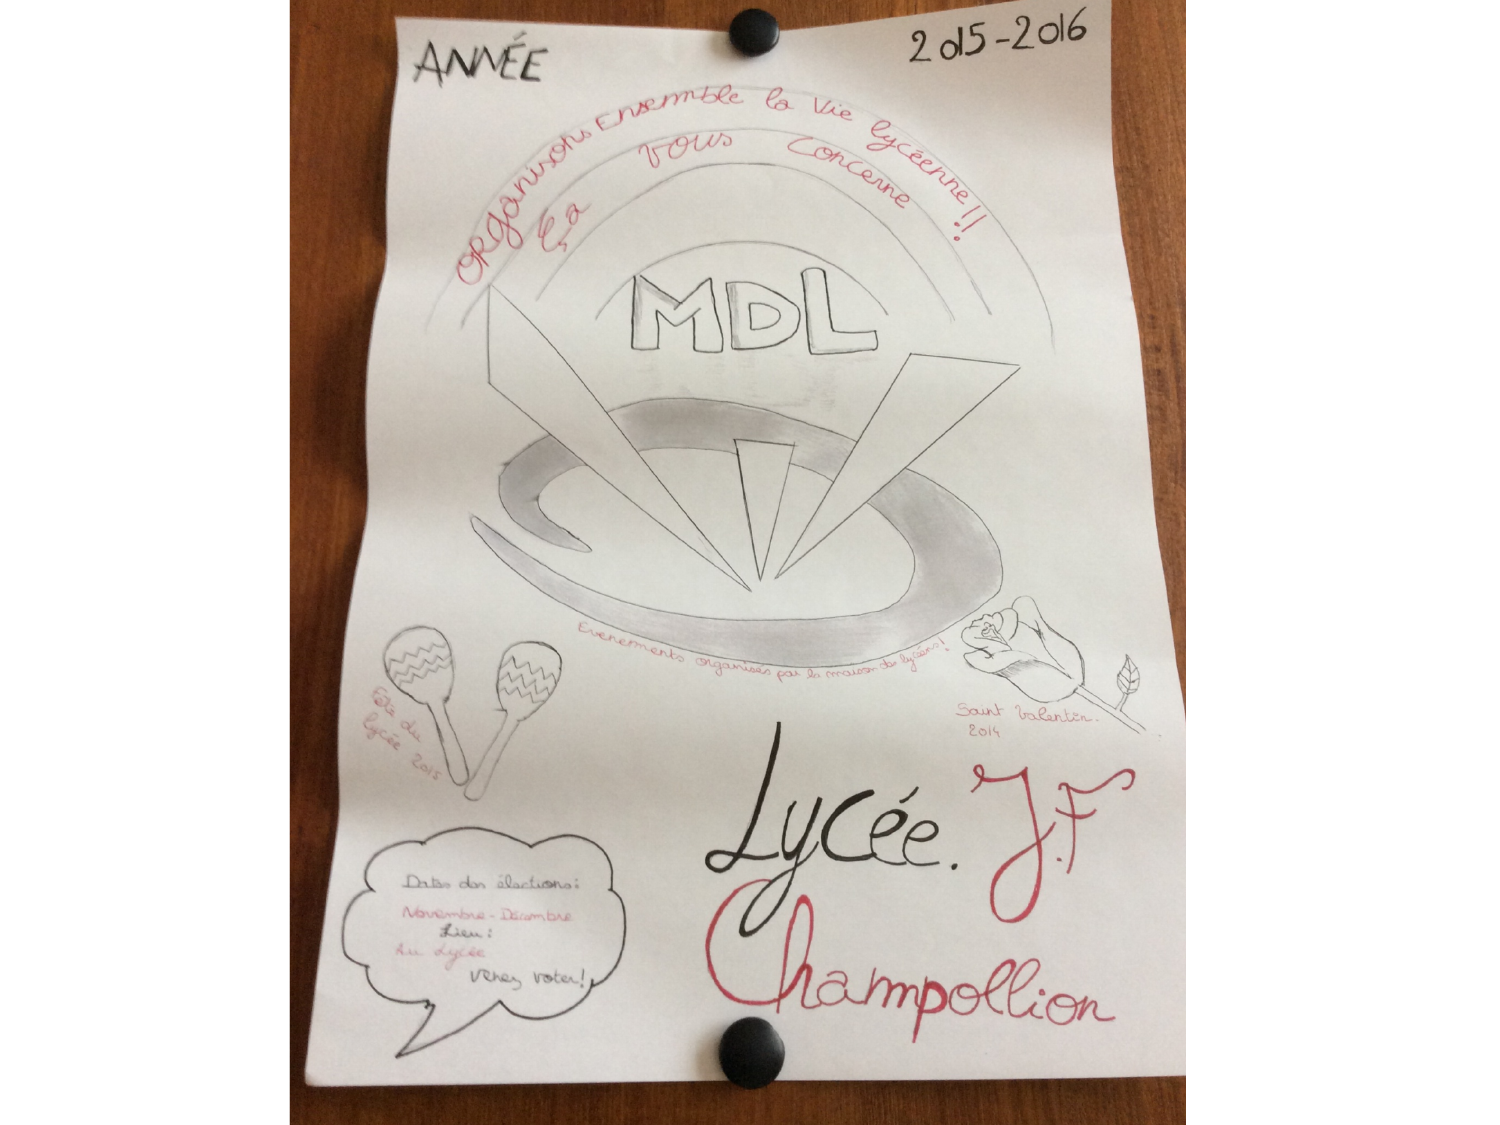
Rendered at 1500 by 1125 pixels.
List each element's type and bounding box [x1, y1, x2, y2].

picture [137, 0, 1338, 1125]
